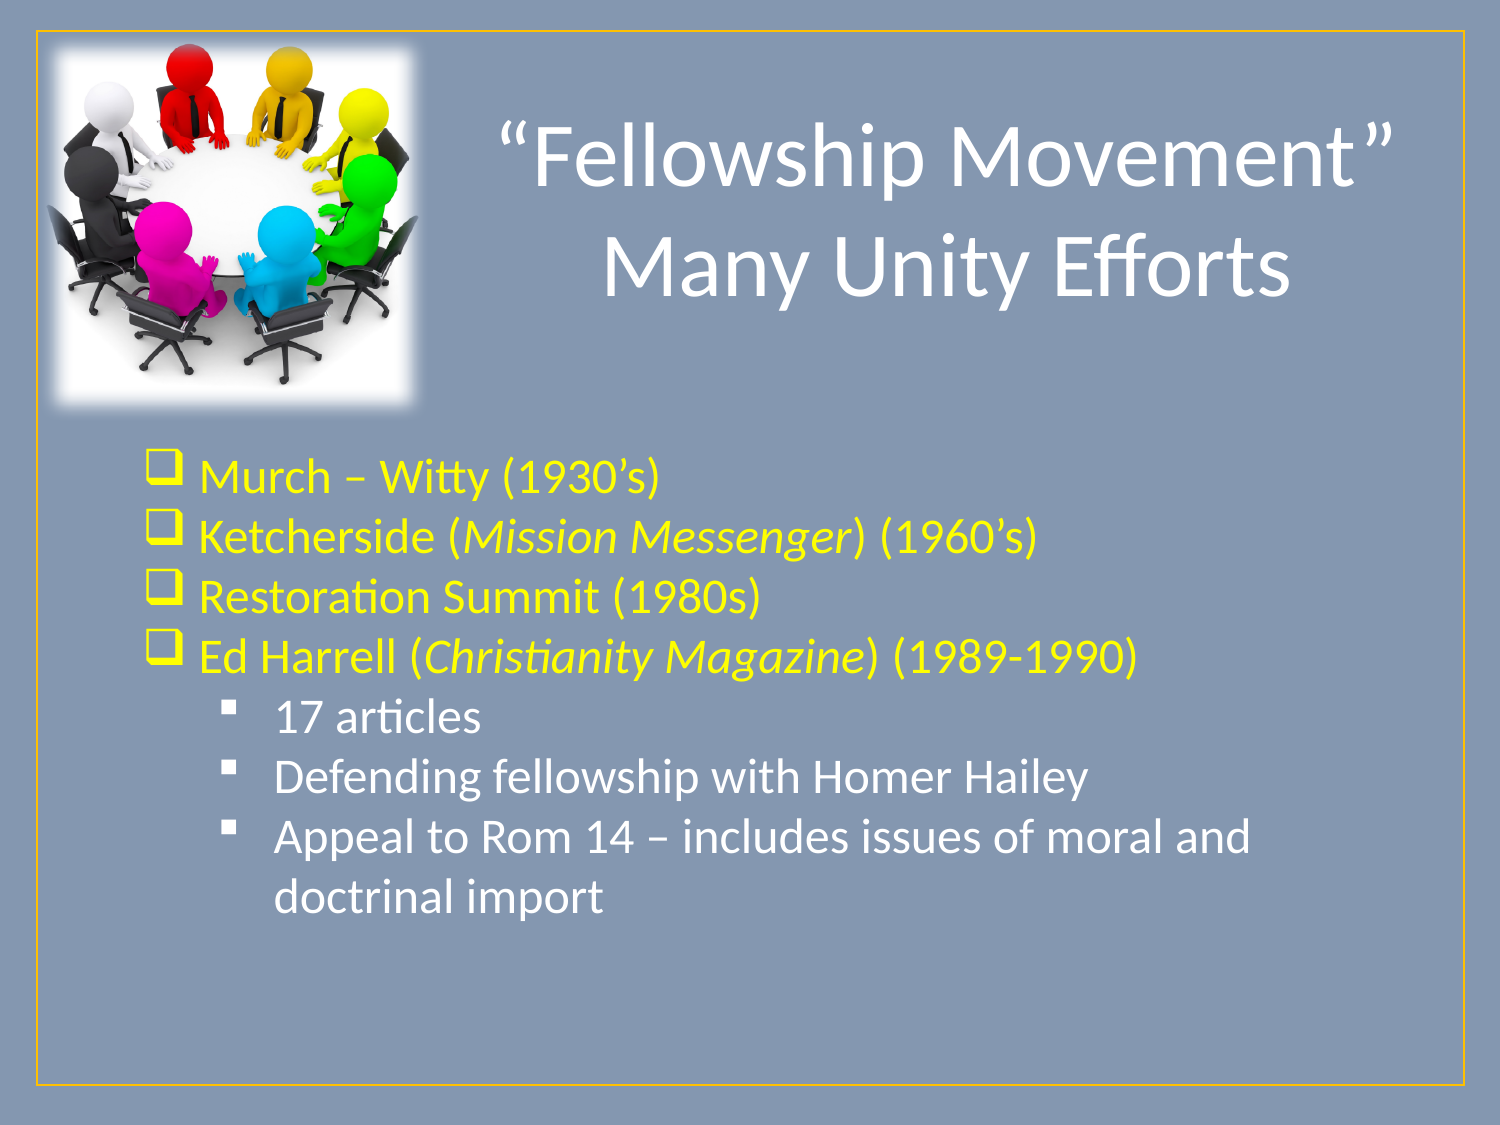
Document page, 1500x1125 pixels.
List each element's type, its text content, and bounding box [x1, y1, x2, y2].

picture [36, 30, 430, 423]
text_box Murch – Witty (1930’s) Ketcherside (Mission Messenger) (1960’s) Restoration Summit (1980s) Ed Harrell (Christianity Magazine) (1989-1990) 17 articles Defending fellowship with Homer Hailey Appeal to Rom 14 – includes issues of moral and doctrinal import [127, 435, 1339, 991]
text_box “Fellowship Movement” Many Unity Efforts [470, 87, 1424, 322]
text_box [36, 30, 1465, 1086]
